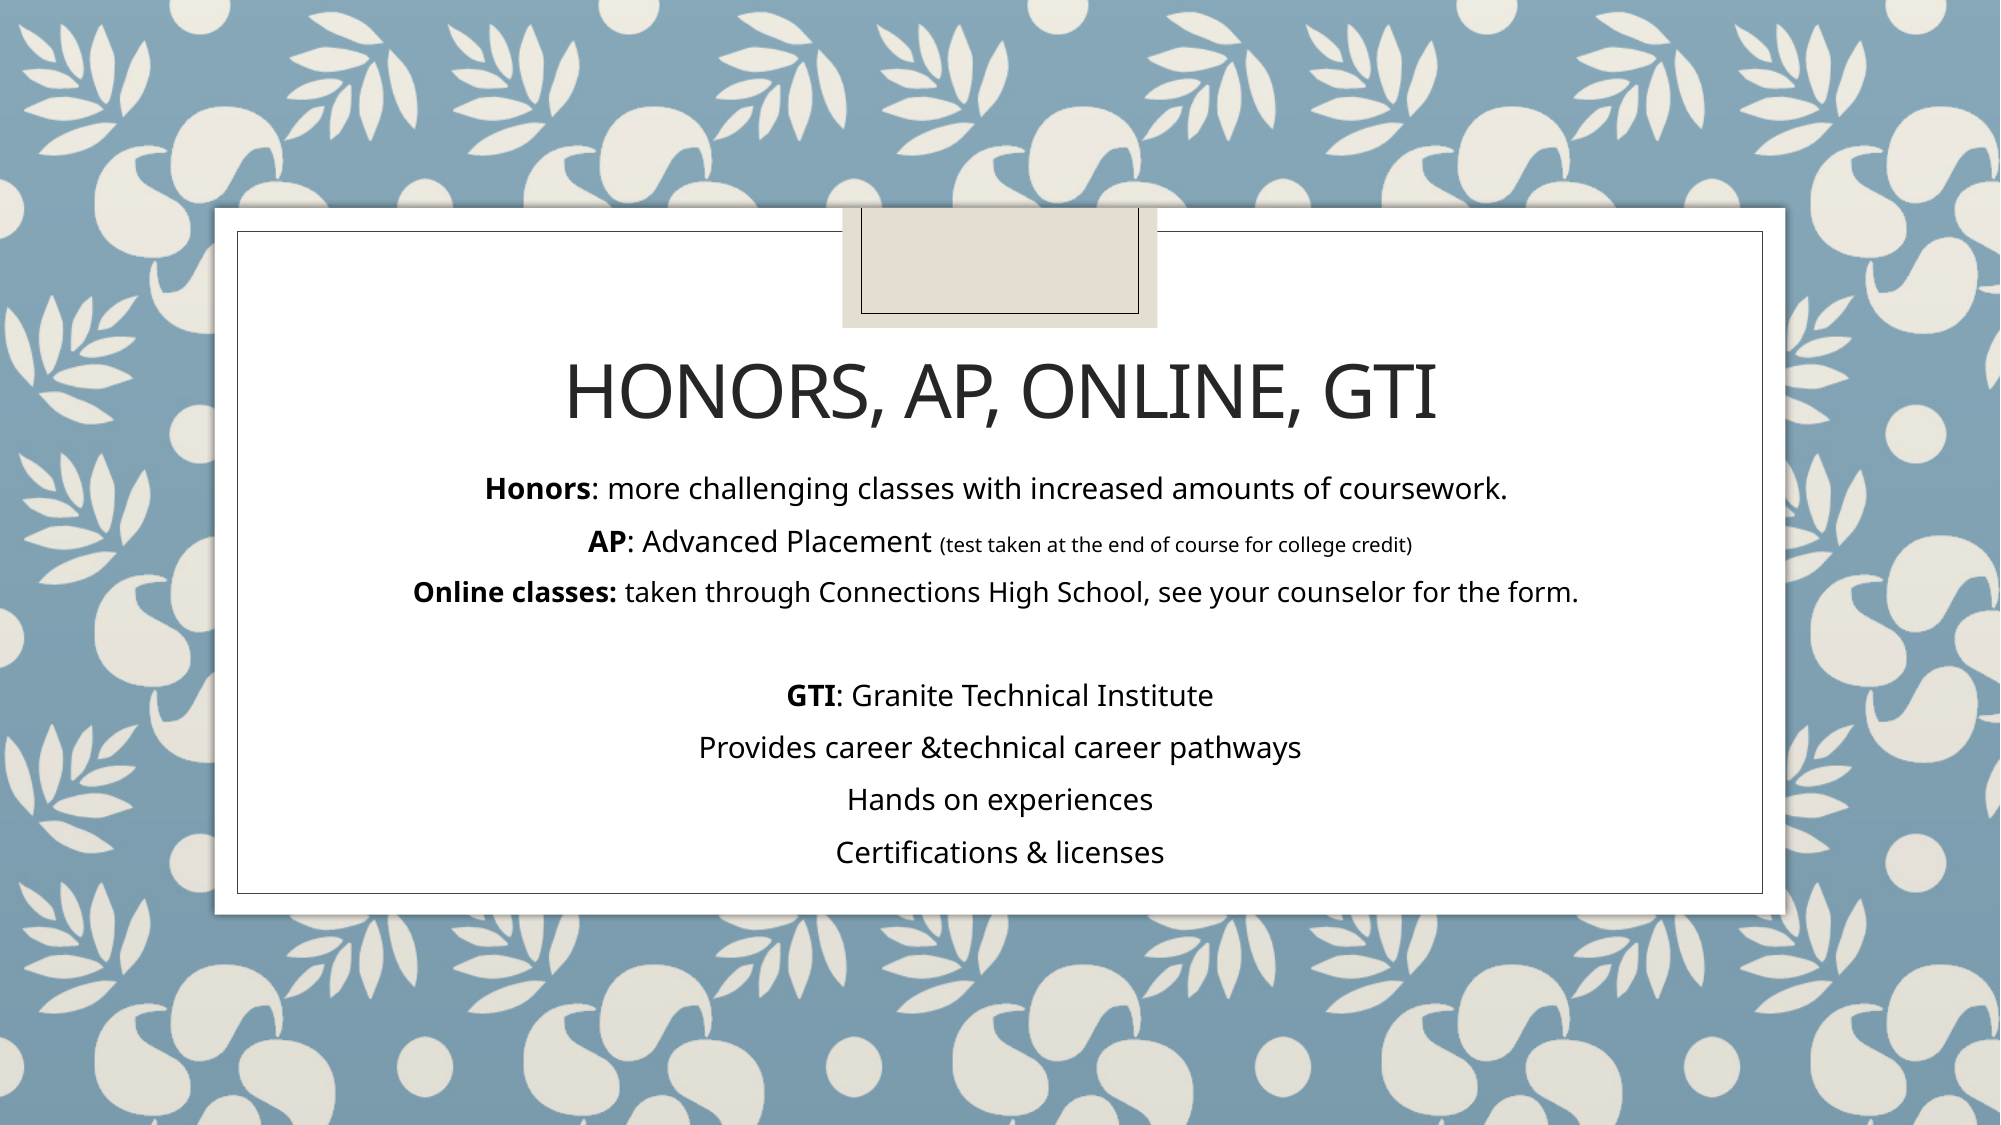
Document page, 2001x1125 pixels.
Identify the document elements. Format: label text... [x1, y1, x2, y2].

list Honors: more challenging classes with increased amounts of coursework. AP: Advanced Placement (test taken at the end of course for college credit) Online classes: taken through Connections High School, see your counselor for the form. GTI: Granite Technical Institute Provides career &technical career pathways Hands on experiences Certifications & licenses [256, 462, 1745, 880]
title Honors, AP, Online, GTI [256, 330, 1745, 462]
